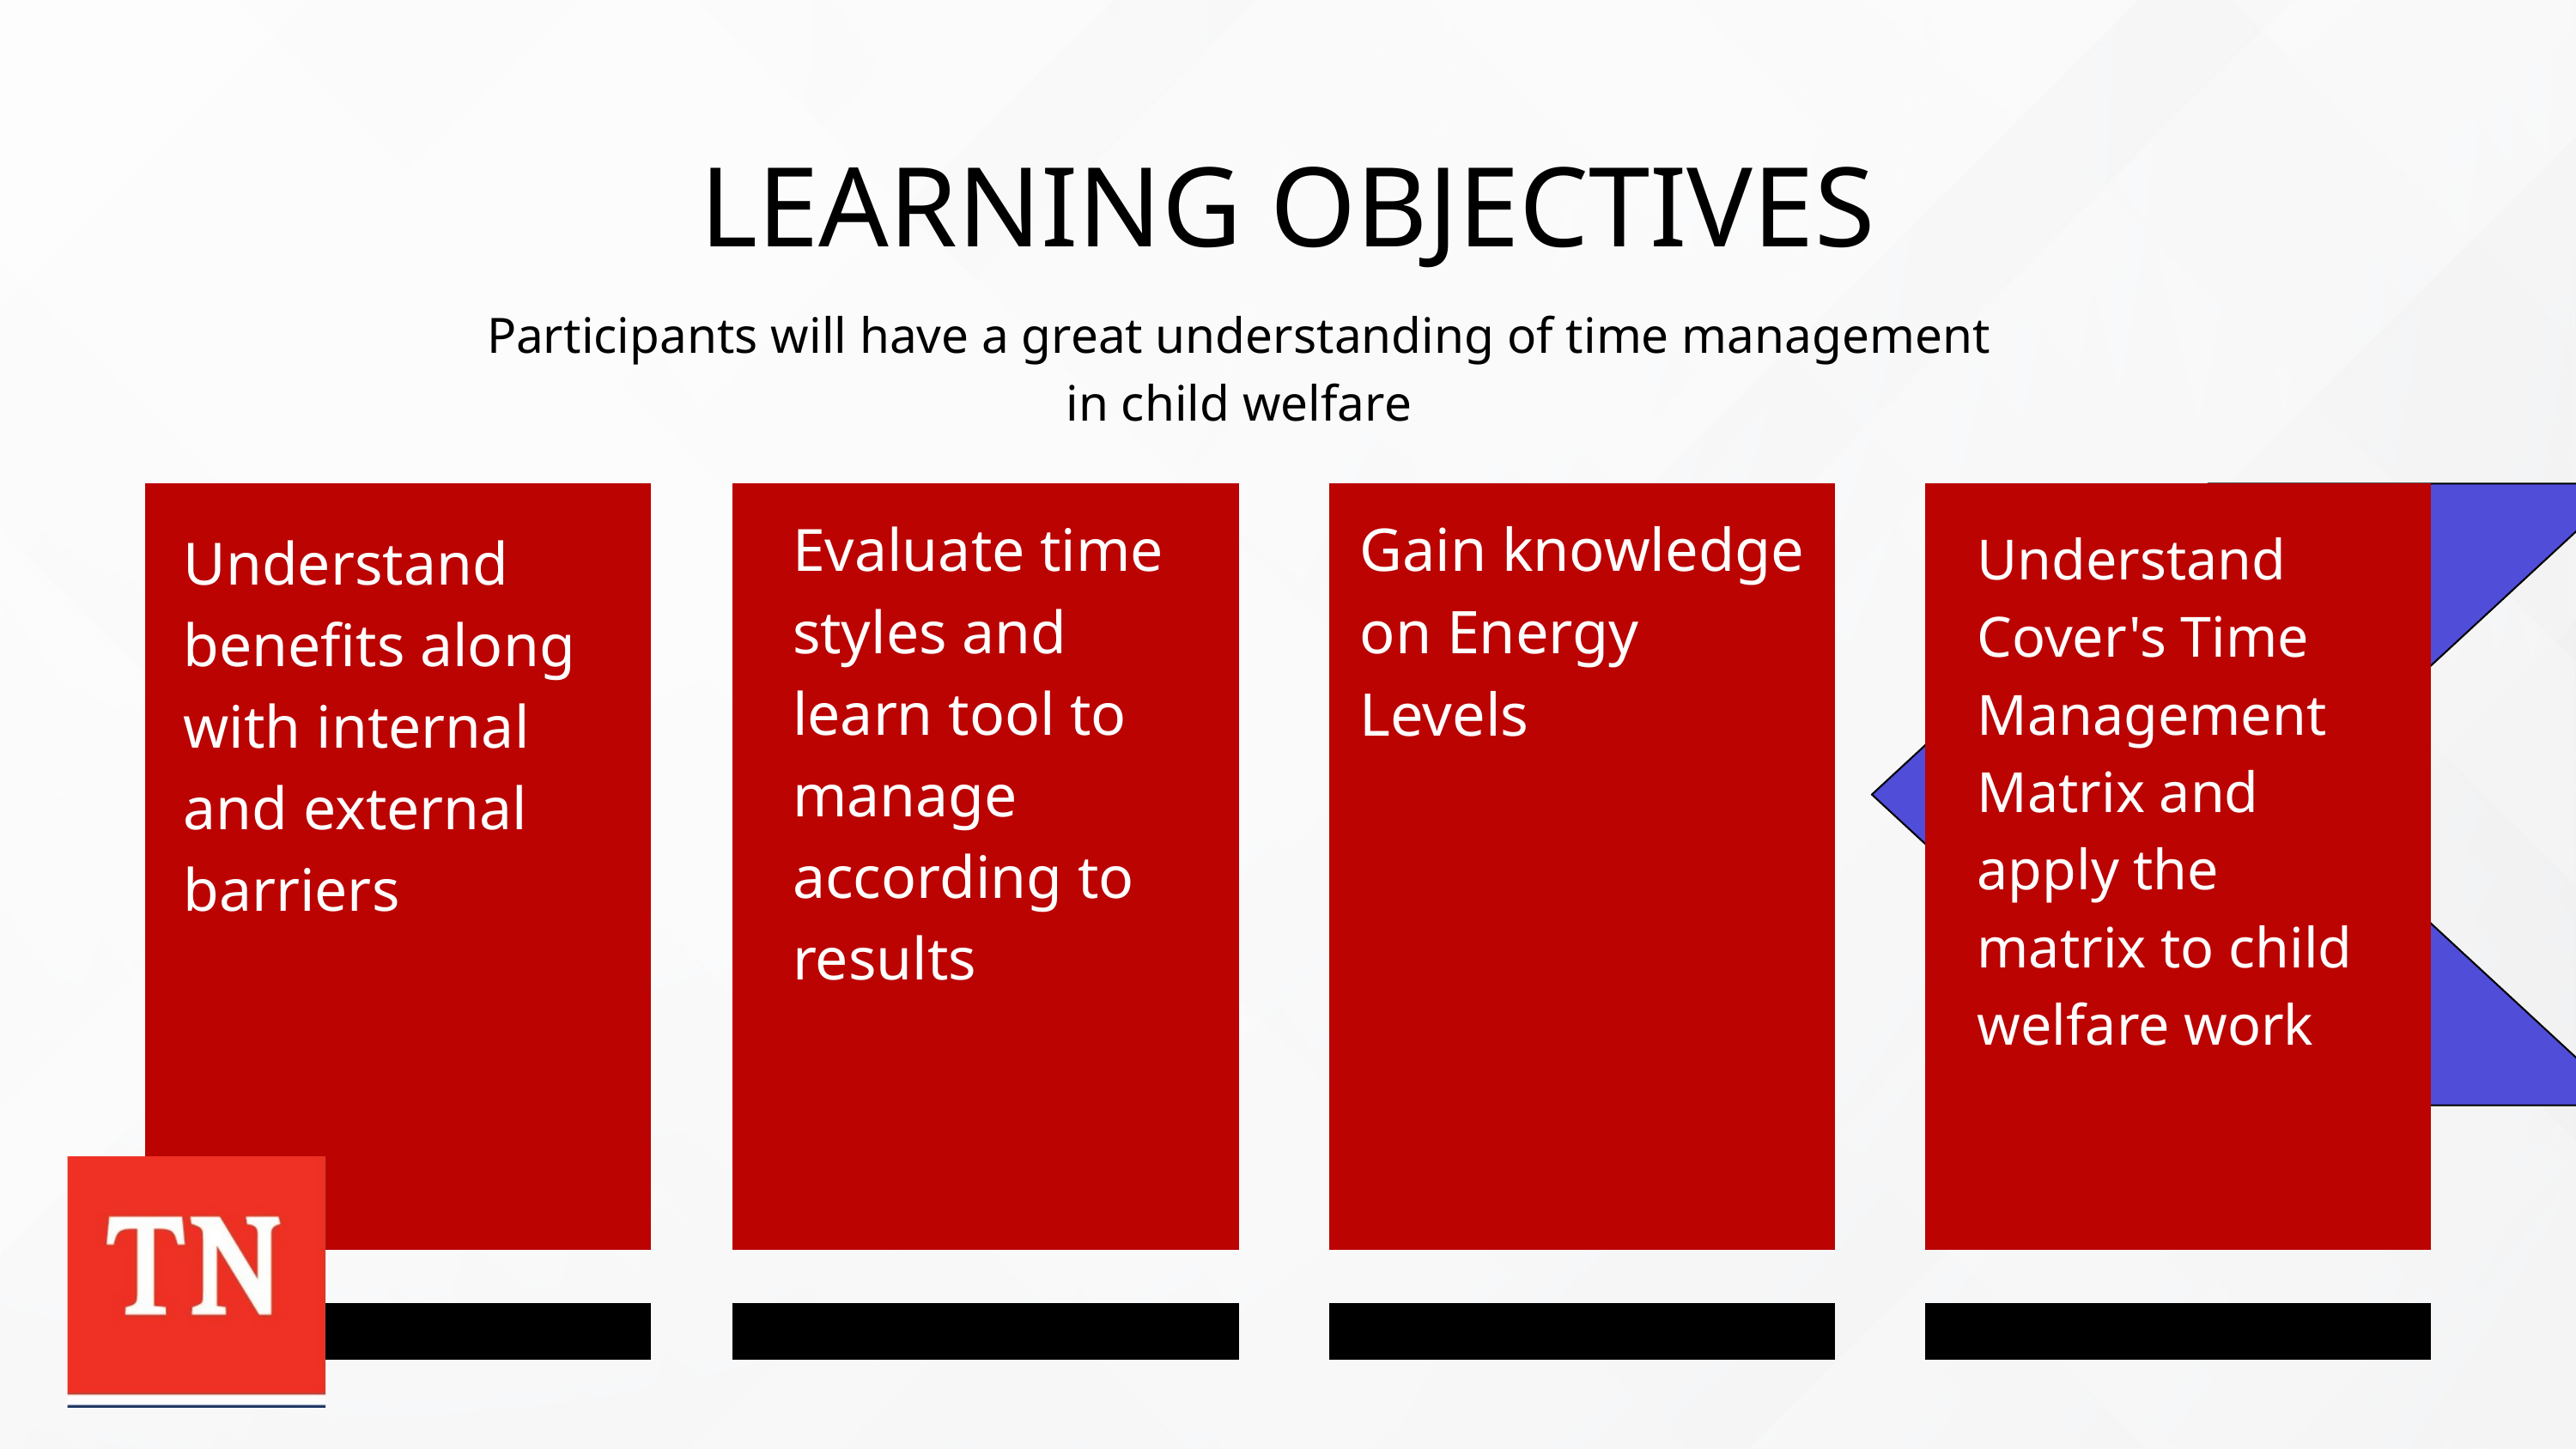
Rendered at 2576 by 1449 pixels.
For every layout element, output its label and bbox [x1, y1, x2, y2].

text_box [144, 483, 652, 1251]
text_box [1328, 483, 1836, 1251]
text_box [1924, 1302, 2432, 1361]
text_box [2432, 483, 2576, 1106]
text_box [732, 1302, 1240, 1361]
text_box [331, 1302, 652, 1361]
text_box [1328, 1302, 1836, 1361]
picture [0, 0, 2576, 1449]
text_box [1924, 483, 2432, 1251]
text_box [1871, 483, 1923, 1106]
text_box [732, 483, 1240, 1251]
